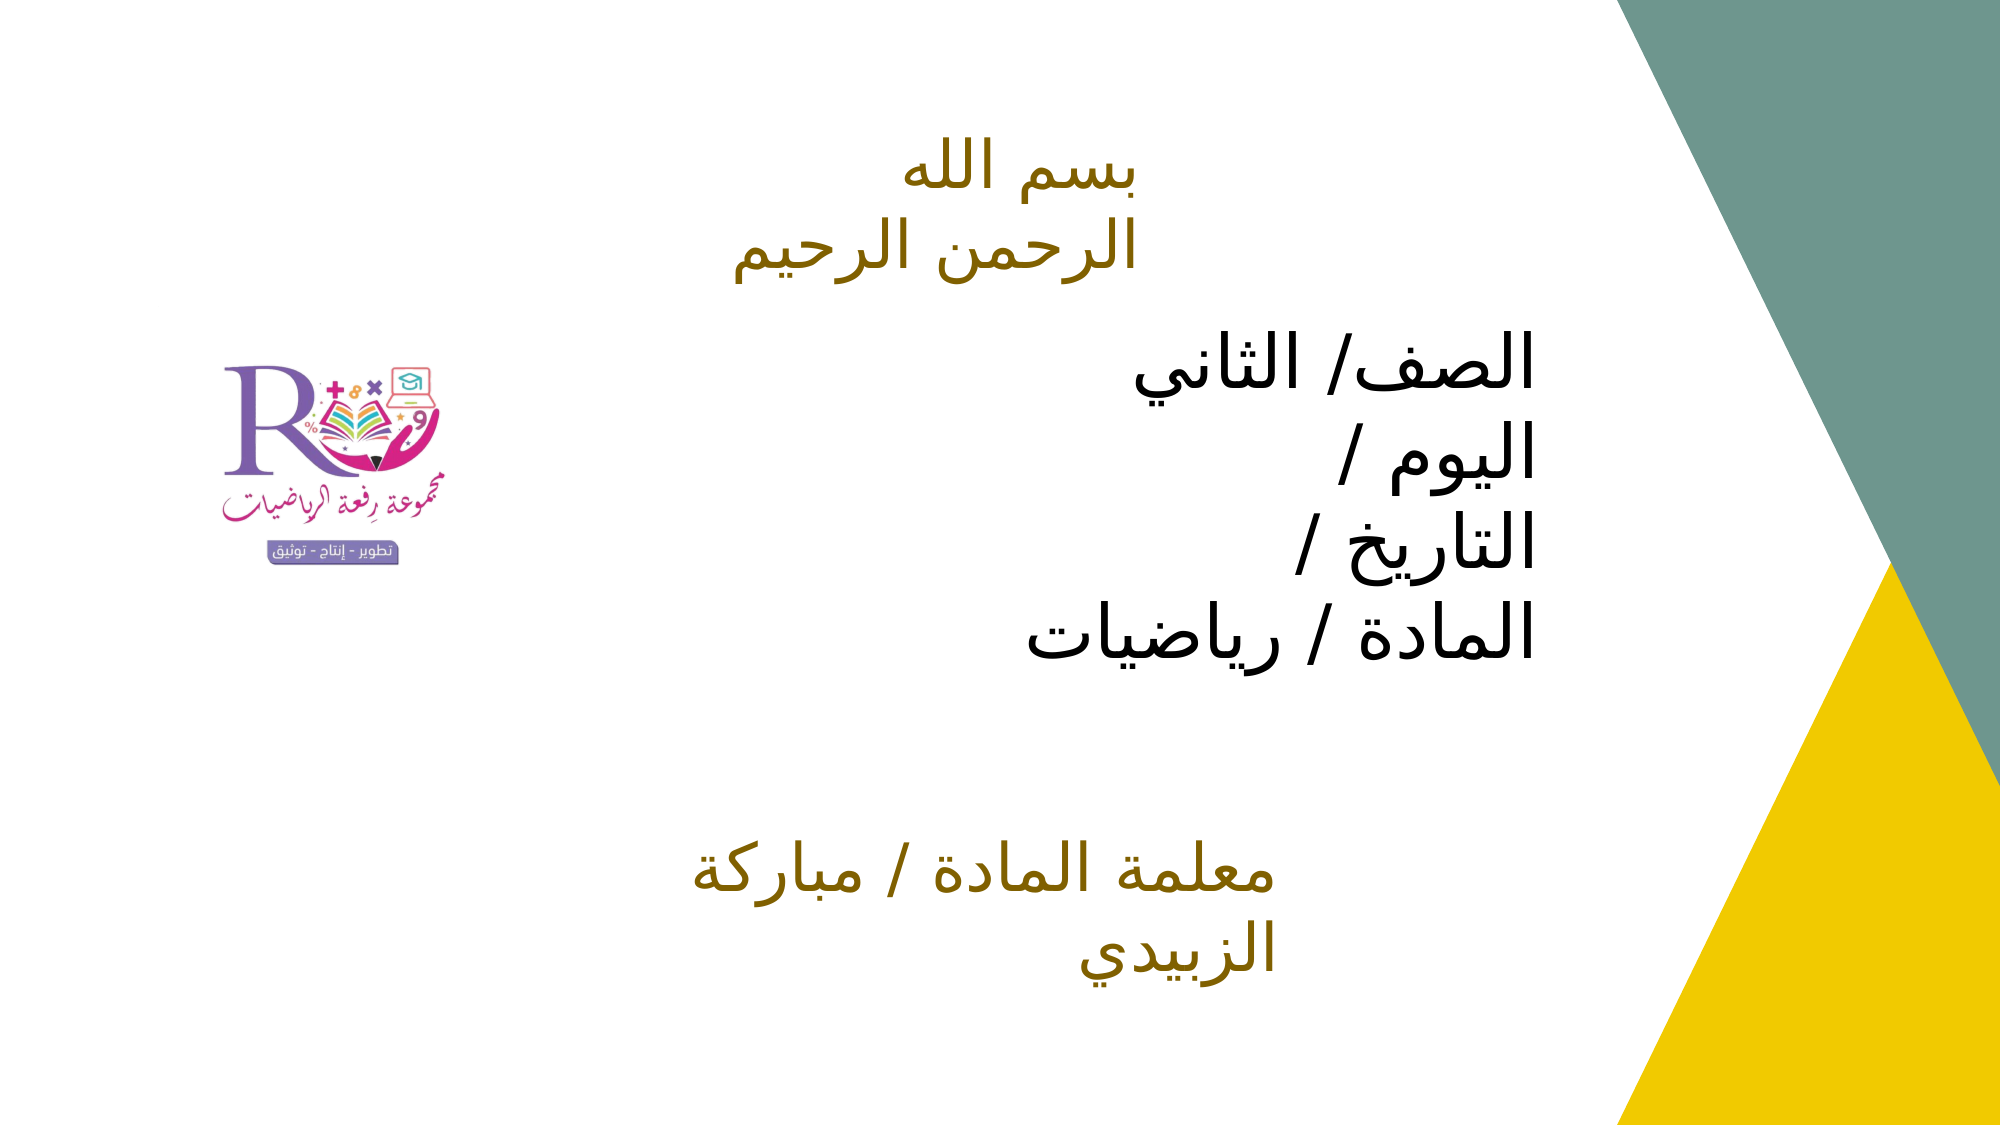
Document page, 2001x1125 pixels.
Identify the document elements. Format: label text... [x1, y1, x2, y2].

picture [158, 306, 508, 586]
text_box [1615, 0, 2000, 787]
text_box معلمة المادة / مباركة الزبيدي [625, 817, 1294, 992]
text_box [1615, 563, 2000, 1125]
text_box بسم الله الرحمن الرحيم [669, 114, 1156, 290]
text_box الصف/ الثاني اليوم / التاريخ / المادة / رياضيات [933, 306, 1554, 681]
